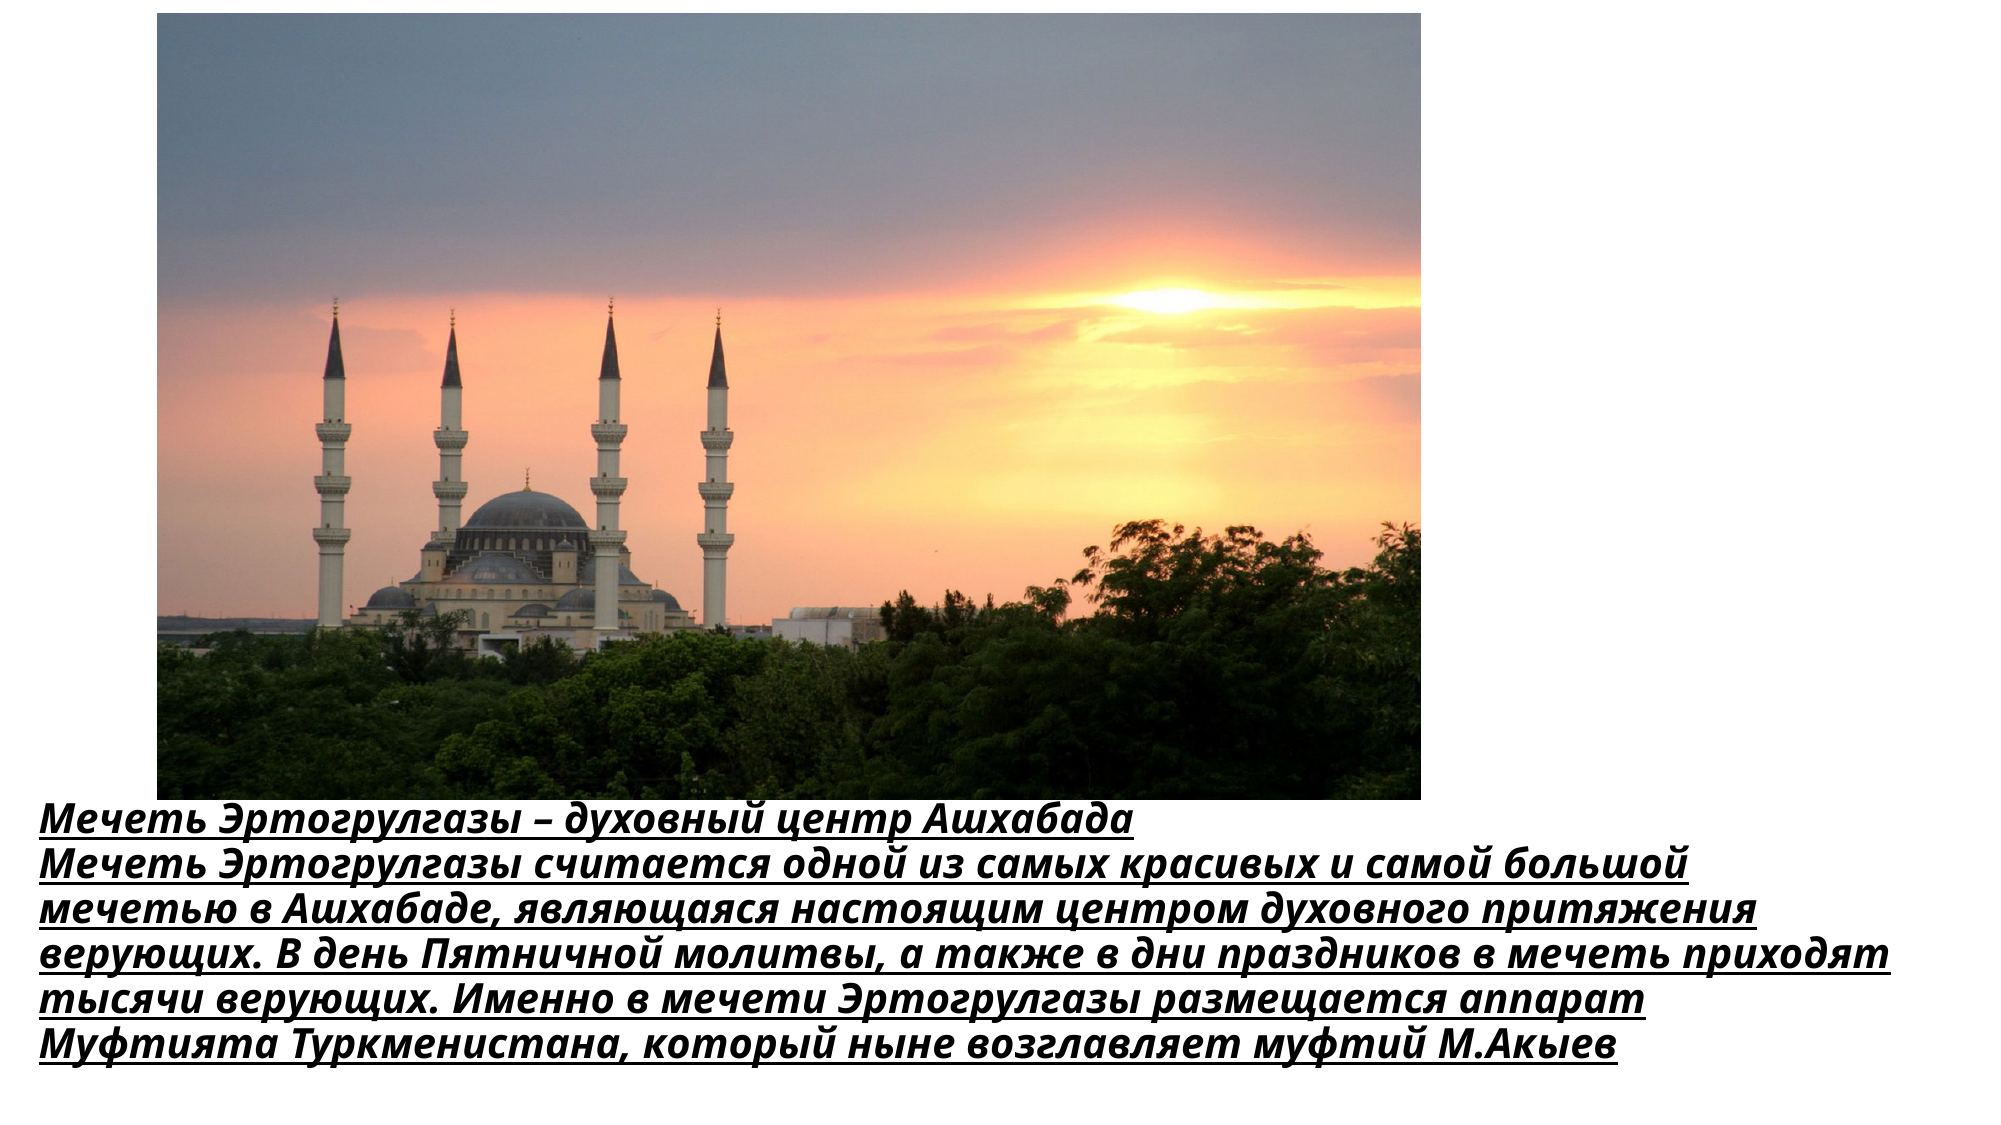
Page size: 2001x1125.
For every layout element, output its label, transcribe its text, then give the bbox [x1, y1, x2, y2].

title Мечеть Эртогрулгазы – духовный центр Ашхабада Мечеть Эртогрулгазы считается одной из самых красивых и самой большой мечетью в Ашхабаде, являющаяся настоящим центром духовного притяжения верующих. В день Пятничной молитвы, а также в дни праздников в мечеть приходят тысячи верующих. Именно в мечети Эртогрулгазы размещается аппарат Муфтията Туркменистана, который ныне возглавляет муфтий М.Акыев [23, 776, 1908, 1090]
picture [157, 13, 1422, 800]
